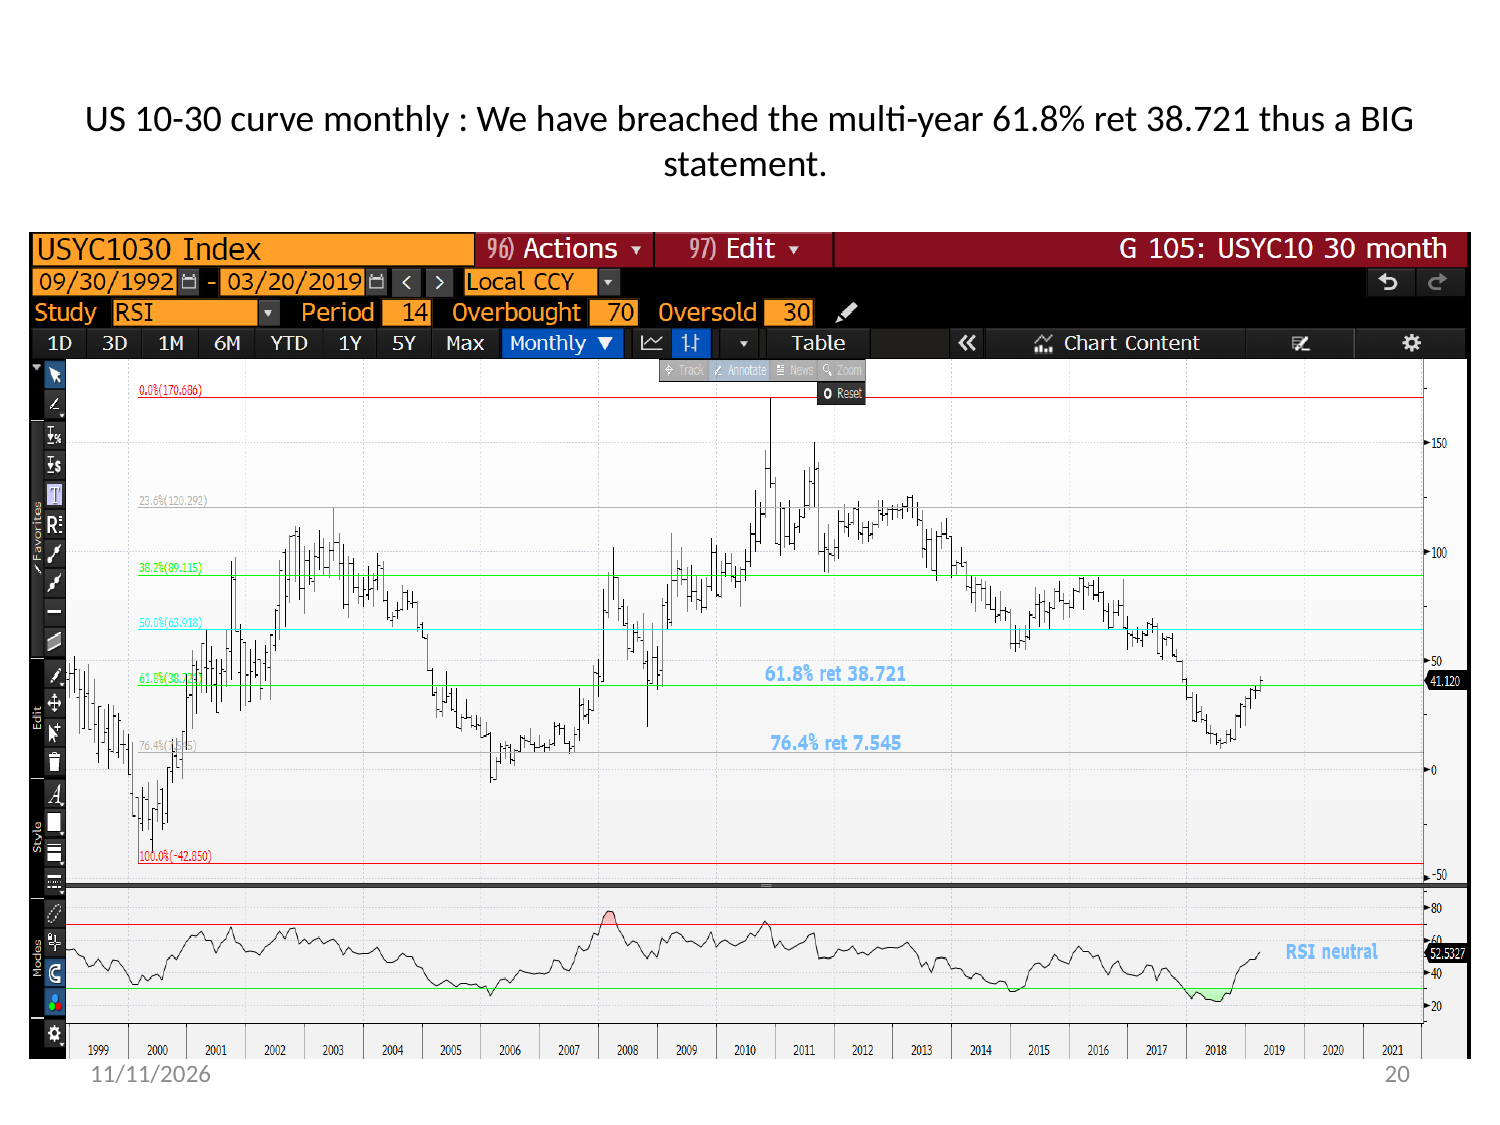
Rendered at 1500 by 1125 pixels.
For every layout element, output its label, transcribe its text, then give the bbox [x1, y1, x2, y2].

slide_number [75, 1068, 425, 1103]
title US 10-30 curve monthly : We have breached the multi-year 61.8% ret 38.721 thus a BIG statement. [29, 45, 1471, 231]
slide_number 20 [1074, 1068, 1425, 1103]
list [29, 232, 1471, 1059]
